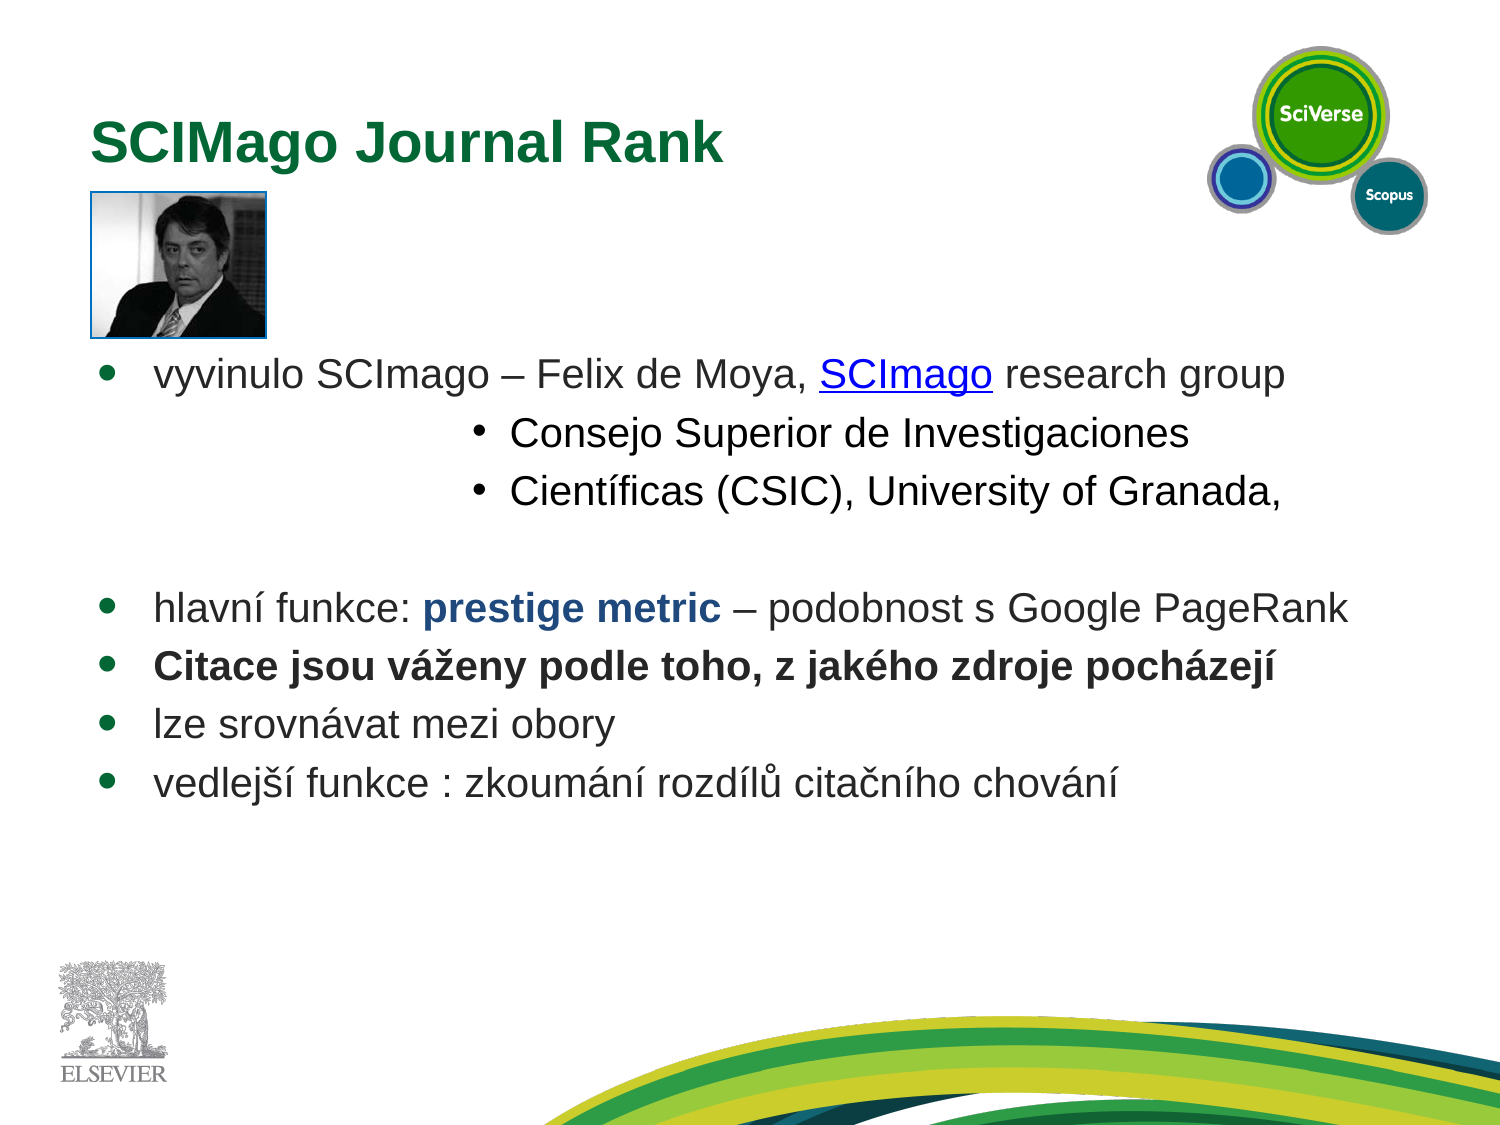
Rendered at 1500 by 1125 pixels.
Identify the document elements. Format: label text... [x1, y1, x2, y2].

picture [523, 1015, 1500, 1125]
picture [1207, 46, 1428, 235]
picture [58, 960, 168, 1082]
picture [92, 192, 266, 337]
title SCIMago Journal Rank [74, 44, 1426, 233]
list vyvinulo SCImago – Felix de Moya, SCImago research group Consejo Superior de Investigaciones Científicas (CSIC), University of Granada, hlavní funkce: prestige metric – podobnost s Google PageRank Citace jsou váženy podle toho, z jakého zdroje pocházejí lze srovnávat mezi obory vedlejší funkce : zkoumání rozdílů citačního chování [81, 281, 1433, 1024]
